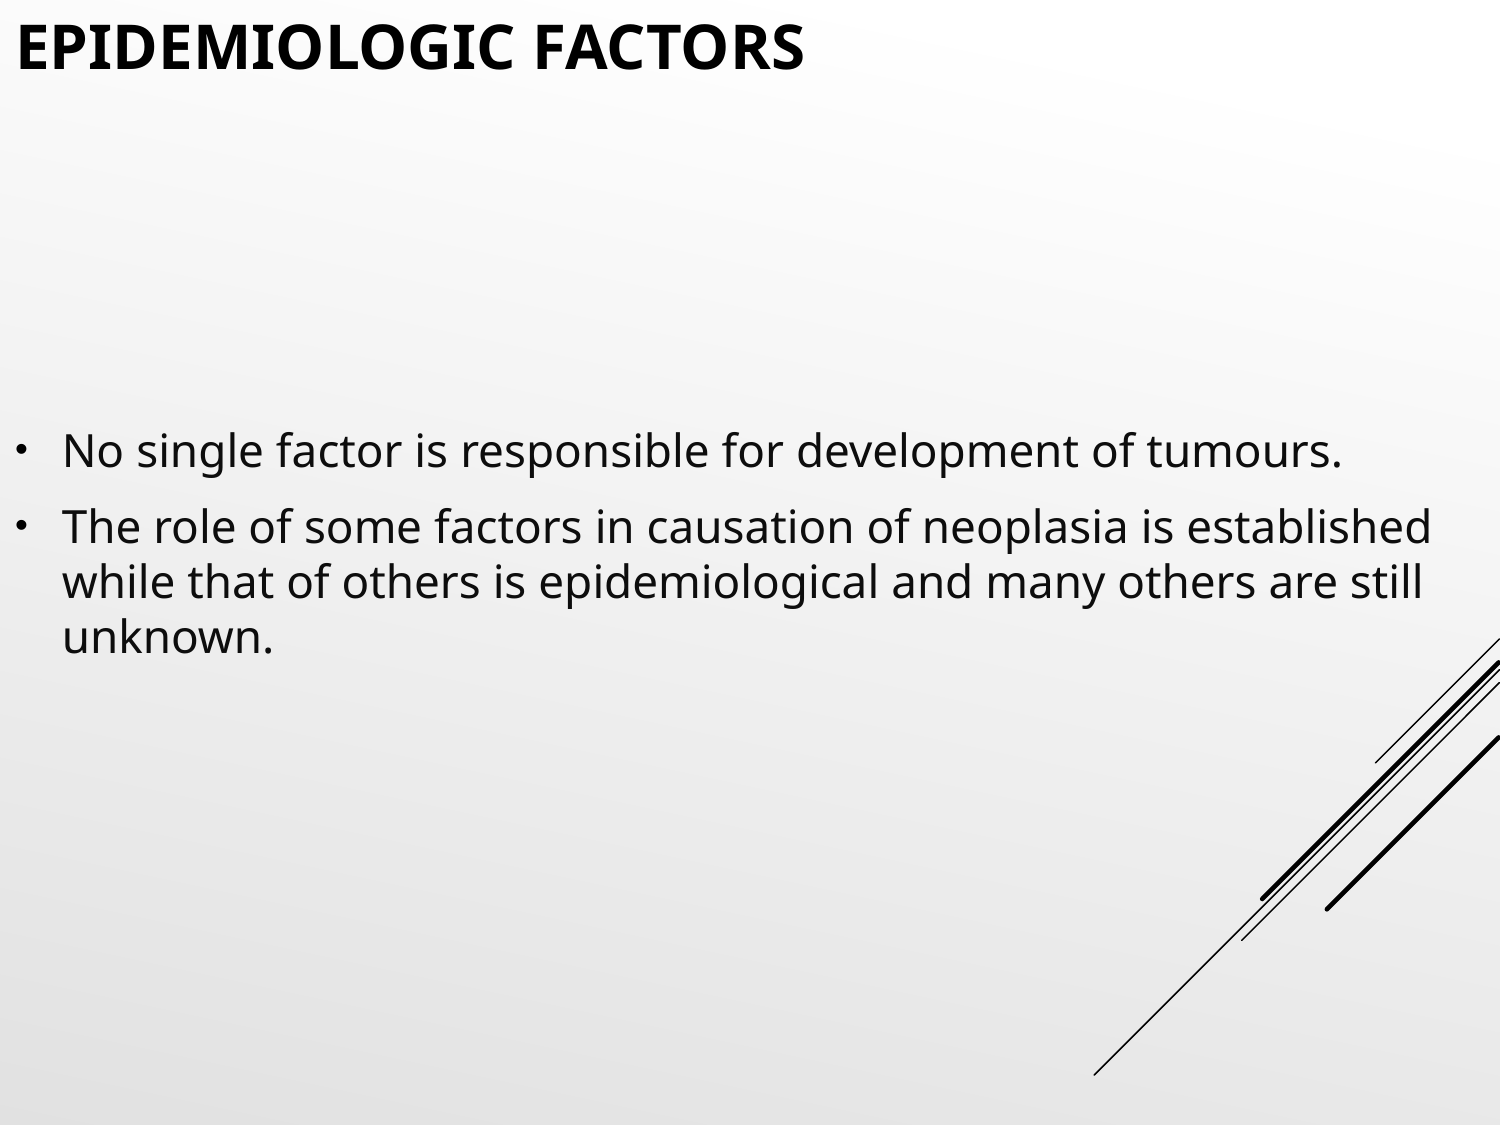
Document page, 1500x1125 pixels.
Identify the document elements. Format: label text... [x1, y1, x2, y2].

list No single factor is responsible for development of tumours. The role of some factors in causation of neoplasia is established while that of others is epidemiological and many others are still unknown. [0, 90, 1500, 1104]
title EPIDEMIOLOGIC FACTORS [0, 0, 1500, 90]
